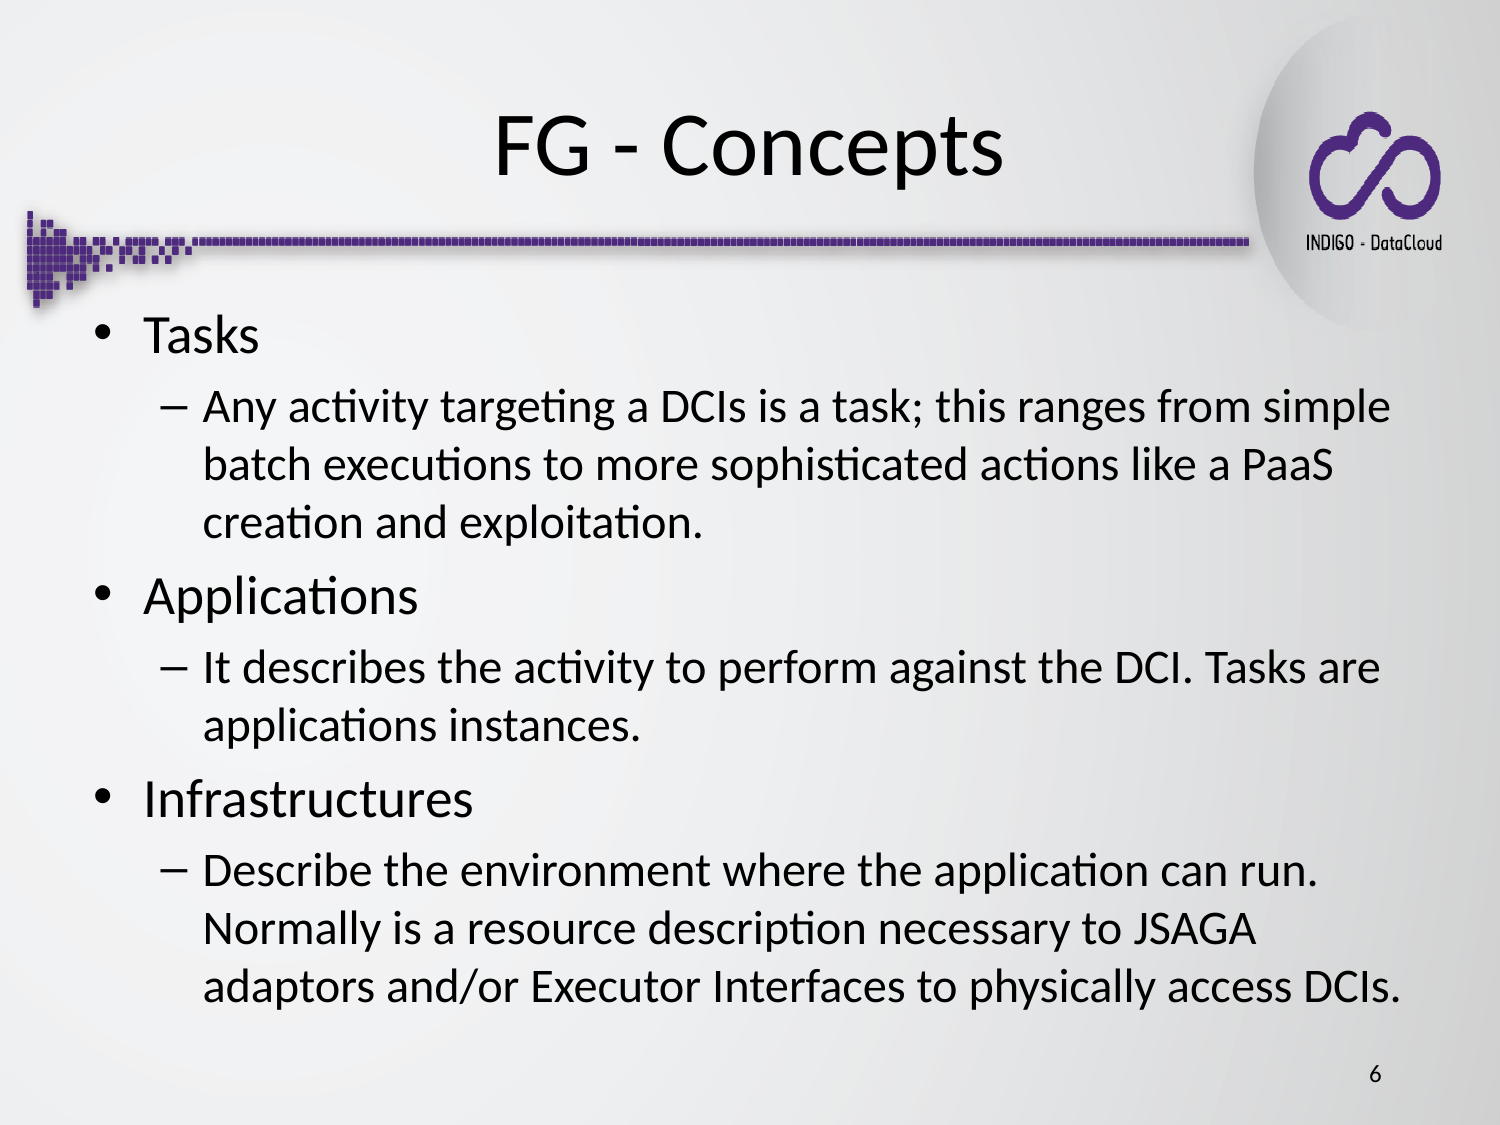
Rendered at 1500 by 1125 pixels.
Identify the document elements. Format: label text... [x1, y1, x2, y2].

slide_number 6 [1059, 1042, 1397, 1103]
text_box Tasks Any activity targeting a DCIs is a task; this ranges from simple batch executions to more sophisticated actions like a PaaS creation and exploitation. Applications It describes the activity to perform against the DCI. Tasks are applications instances. Infrastructures Describe the environment where the application can run. Normally is a resource description necessary to JSAGA adaptors and/or Executor Interfaces to physically access DCIs. [78, 290, 1429, 1034]
picture [0, 0, 1500, 1125]
title FG - Concepts [75, 45, 1425, 233]
